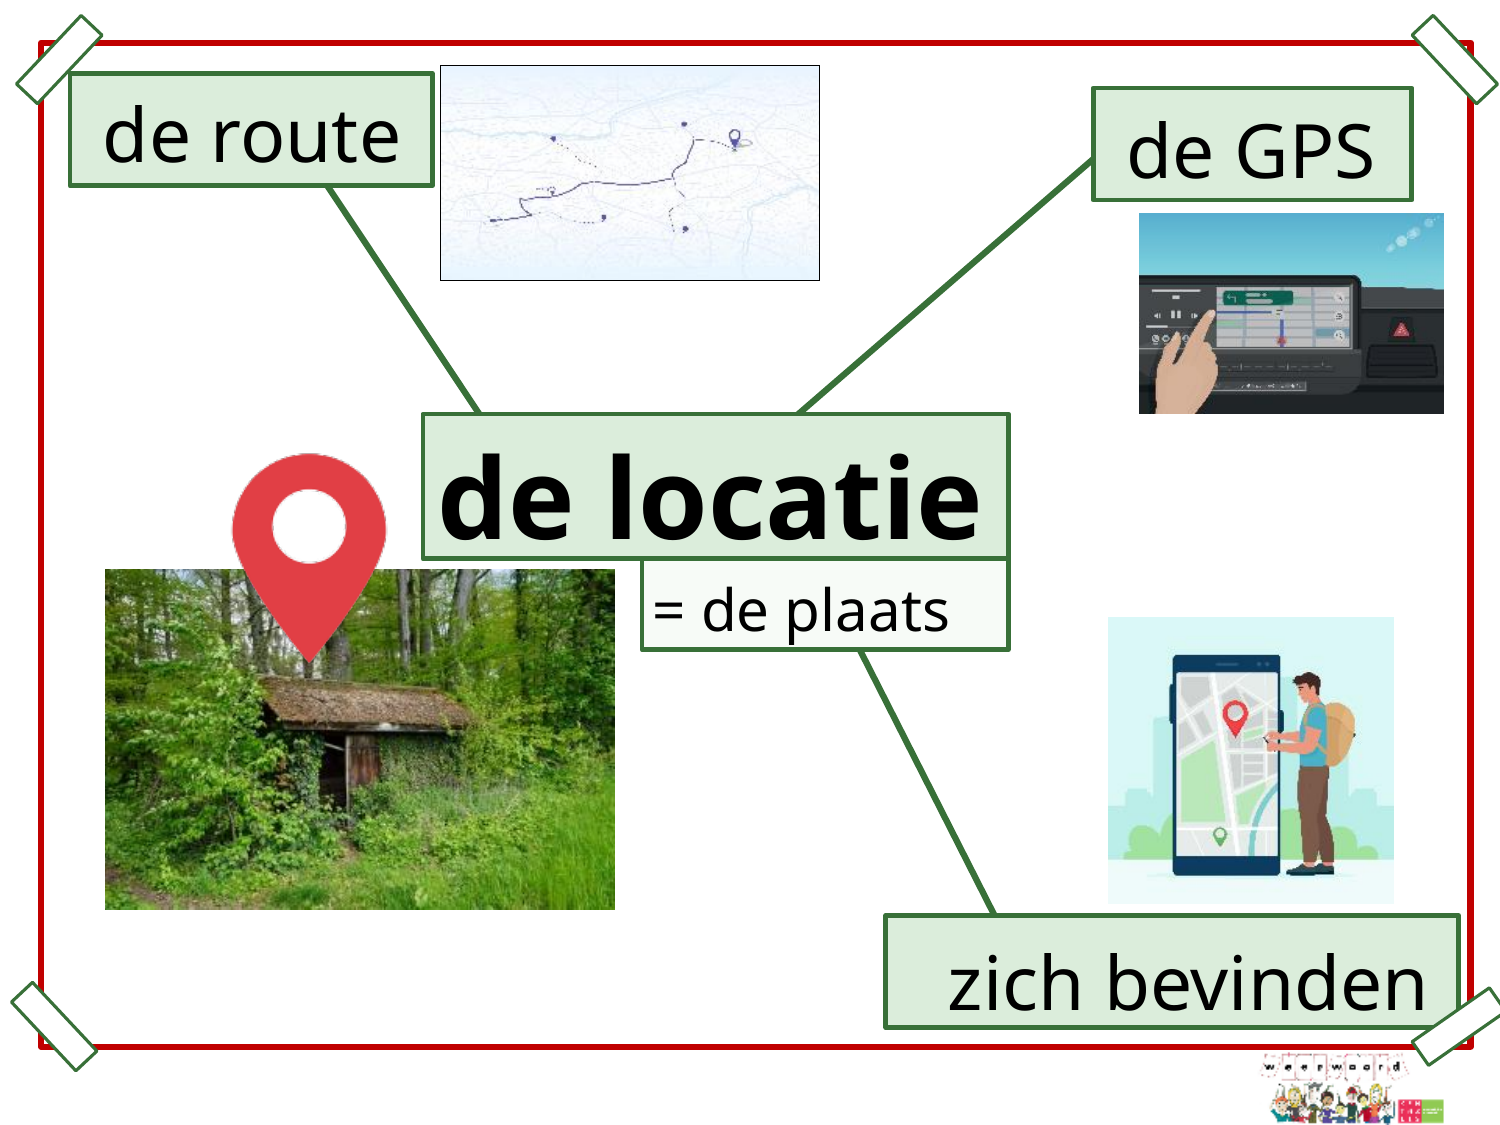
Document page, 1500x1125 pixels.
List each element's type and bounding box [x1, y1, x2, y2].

text_box [39, 12, 1500, 1074]
picture [1107, 617, 1395, 904]
picture [1139, 213, 1444, 415]
picture [104, 421, 615, 910]
text_box [327, 185, 499, 443]
picture [1257, 1074, 1448, 1125]
